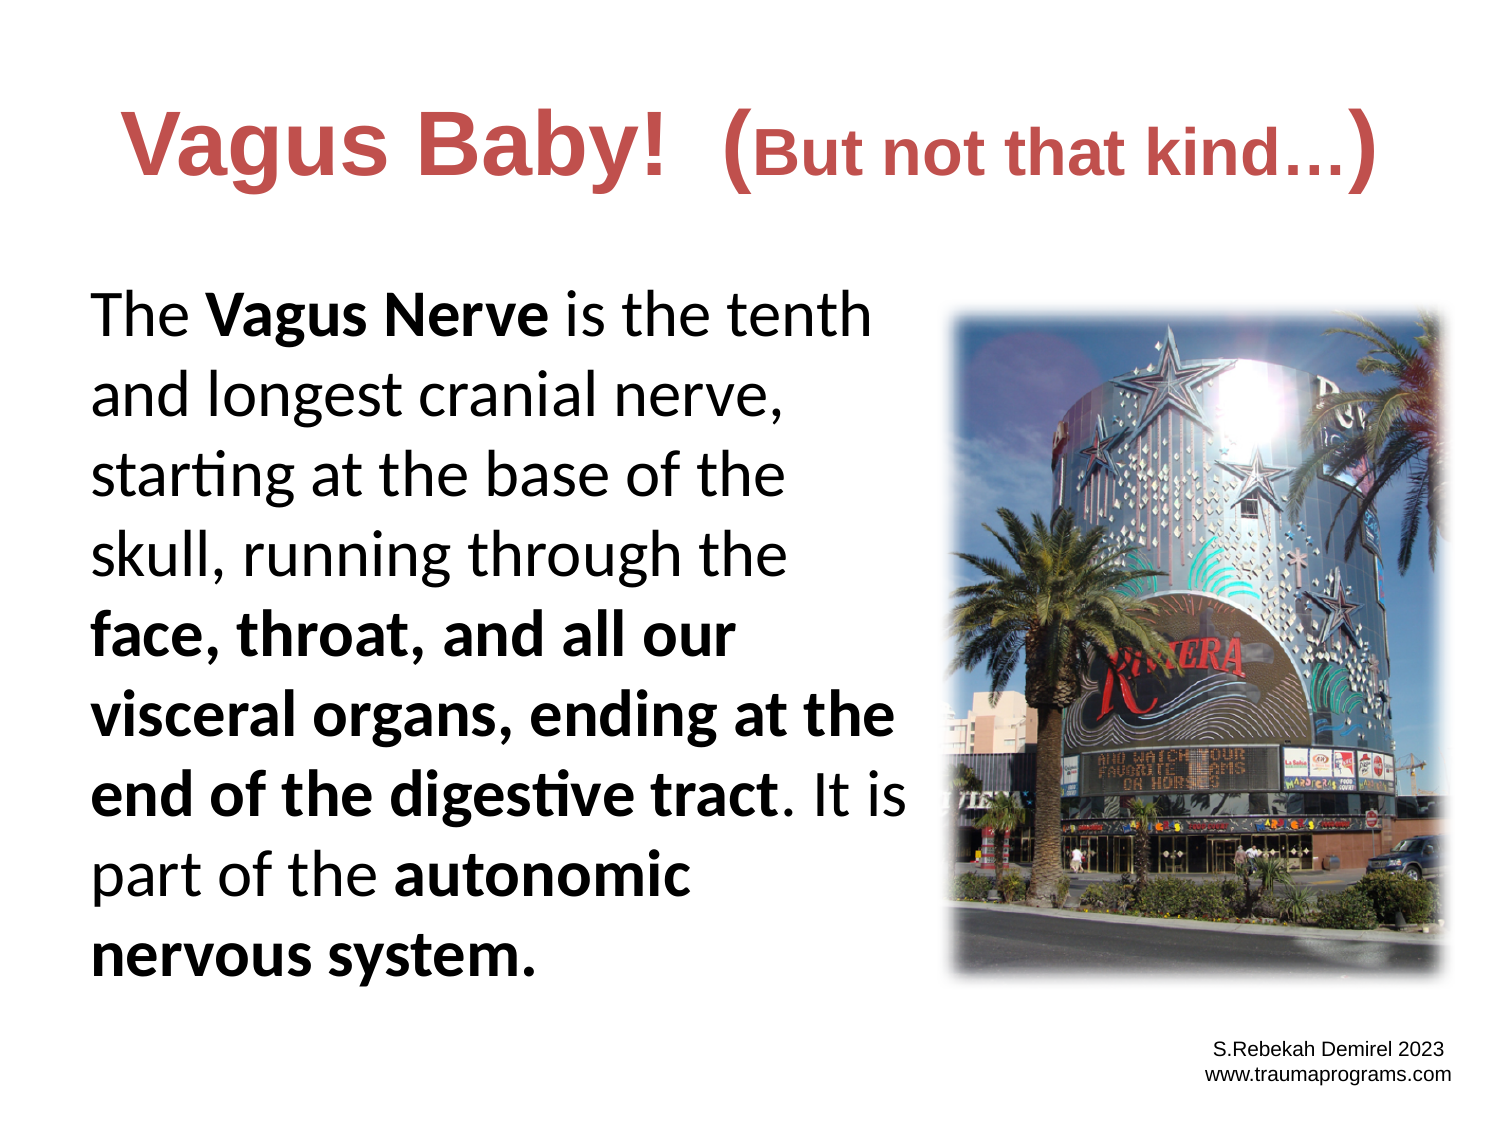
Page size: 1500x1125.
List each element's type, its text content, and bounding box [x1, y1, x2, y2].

list The Vagus Nerve is the tenth and longest cranial nerve, starting at the base of the skull, running through the face, throat, and all our visceral organs, ending at the end of the digestive tract. It is part of the autonomic nervous system. [75, 262, 938, 1005]
picture [937, 299, 1456, 991]
title Vagus Baby! (But not that kind…) [75, 45, 1425, 233]
text_box S.Rebekah Demirel 2023 www.traumaprograms.com [1190, 1028, 1467, 1125]
